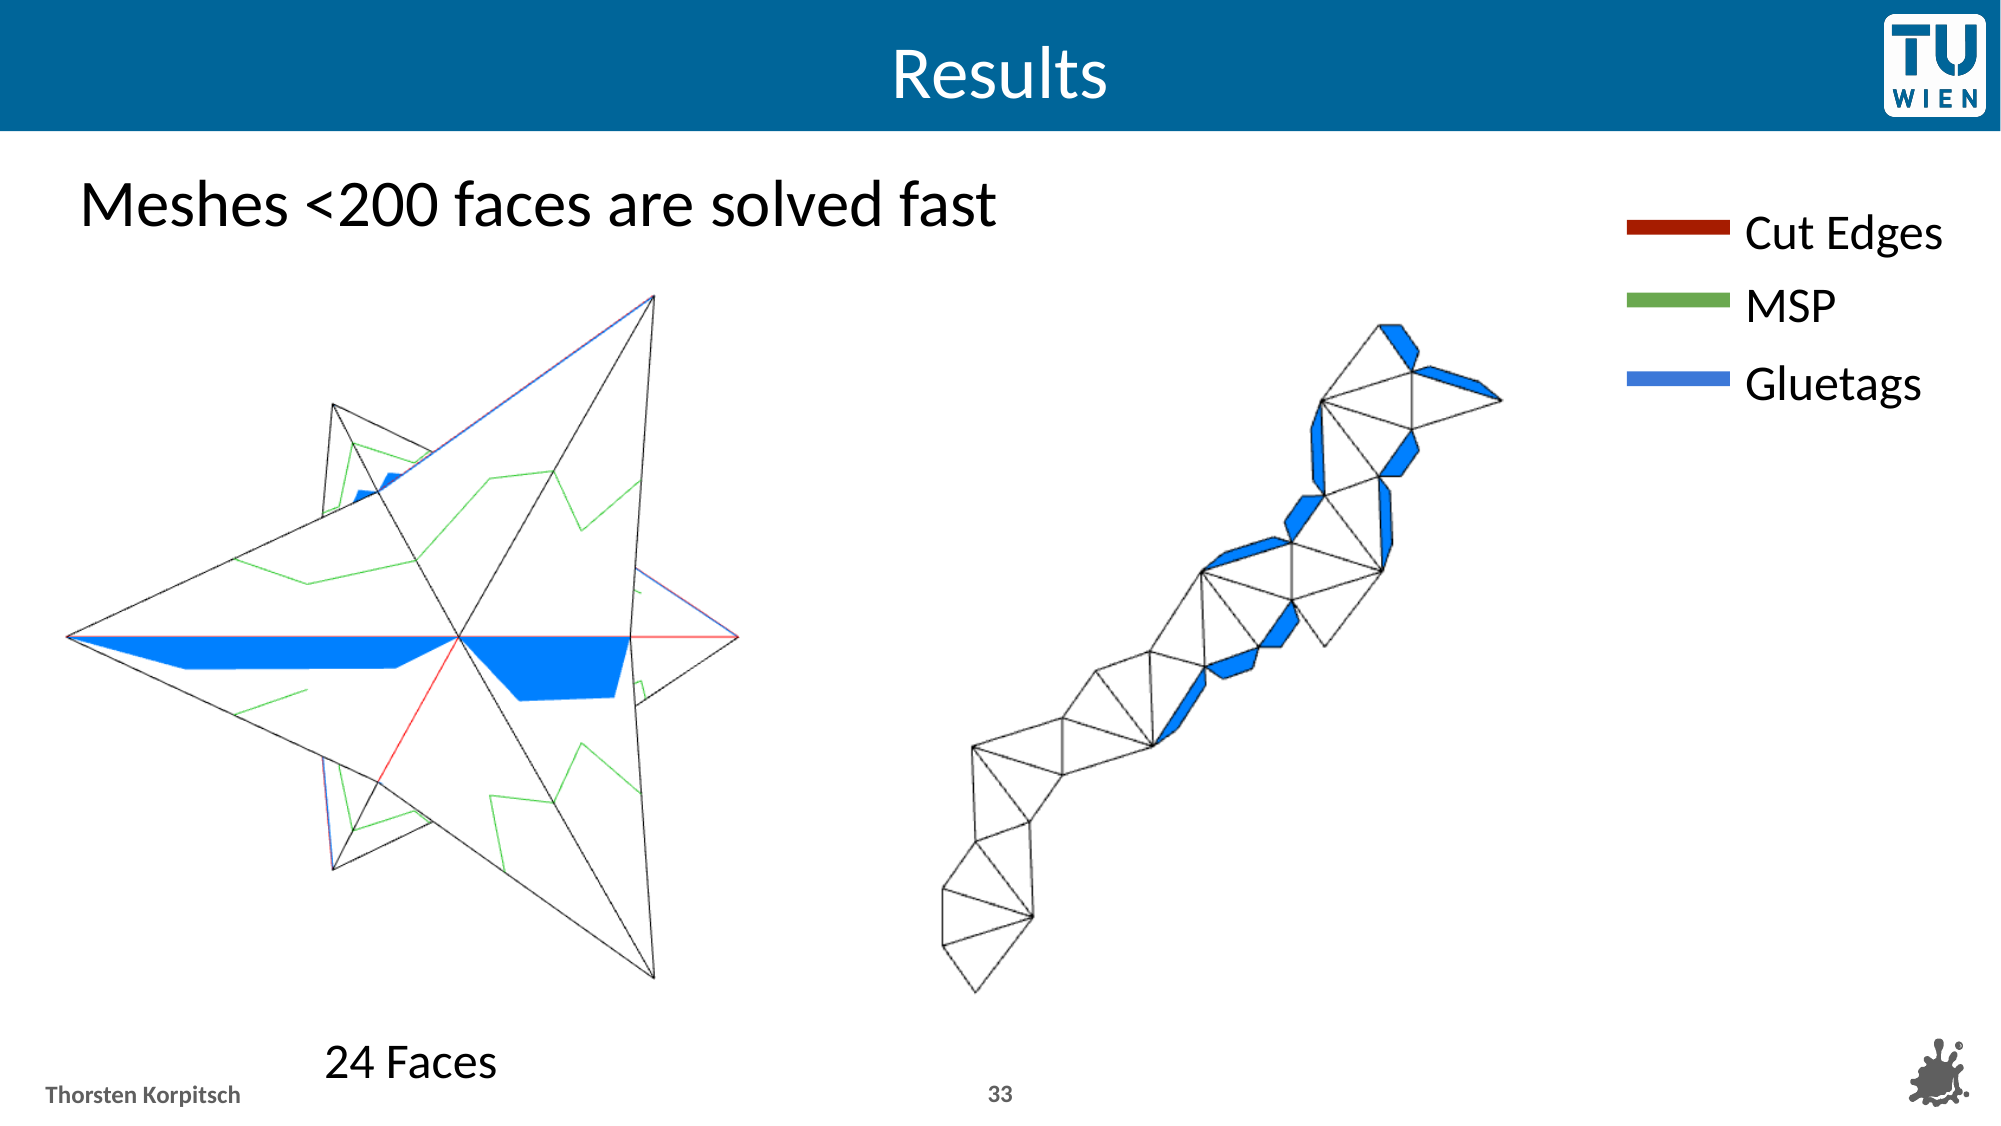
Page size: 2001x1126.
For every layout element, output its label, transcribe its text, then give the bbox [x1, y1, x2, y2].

picture [48, 267, 837, 1034]
footer Thorsten Korpitsch [25, 1068, 837, 1118]
text_box [1626, 292, 1730, 308]
text_box [1626, 371, 1730, 387]
picture [1885, 15, 1985, 116]
text_box Cut Edges [1730, 184, 1991, 257]
text_box 24 Faces [54, 1043, 767, 1100]
slide_number ‹#› [882, 1067, 1119, 1118]
picture [842, 270, 1596, 1023]
list Meshes <200 faces are solved fast [59, 150, 1970, 1049]
text_box MSP [1730, 257, 1991, 335]
title Results [137, 6, 1863, 132]
text_box [1626, 219, 1730, 235]
text_box Gluetags [1730, 335, 1991, 422]
